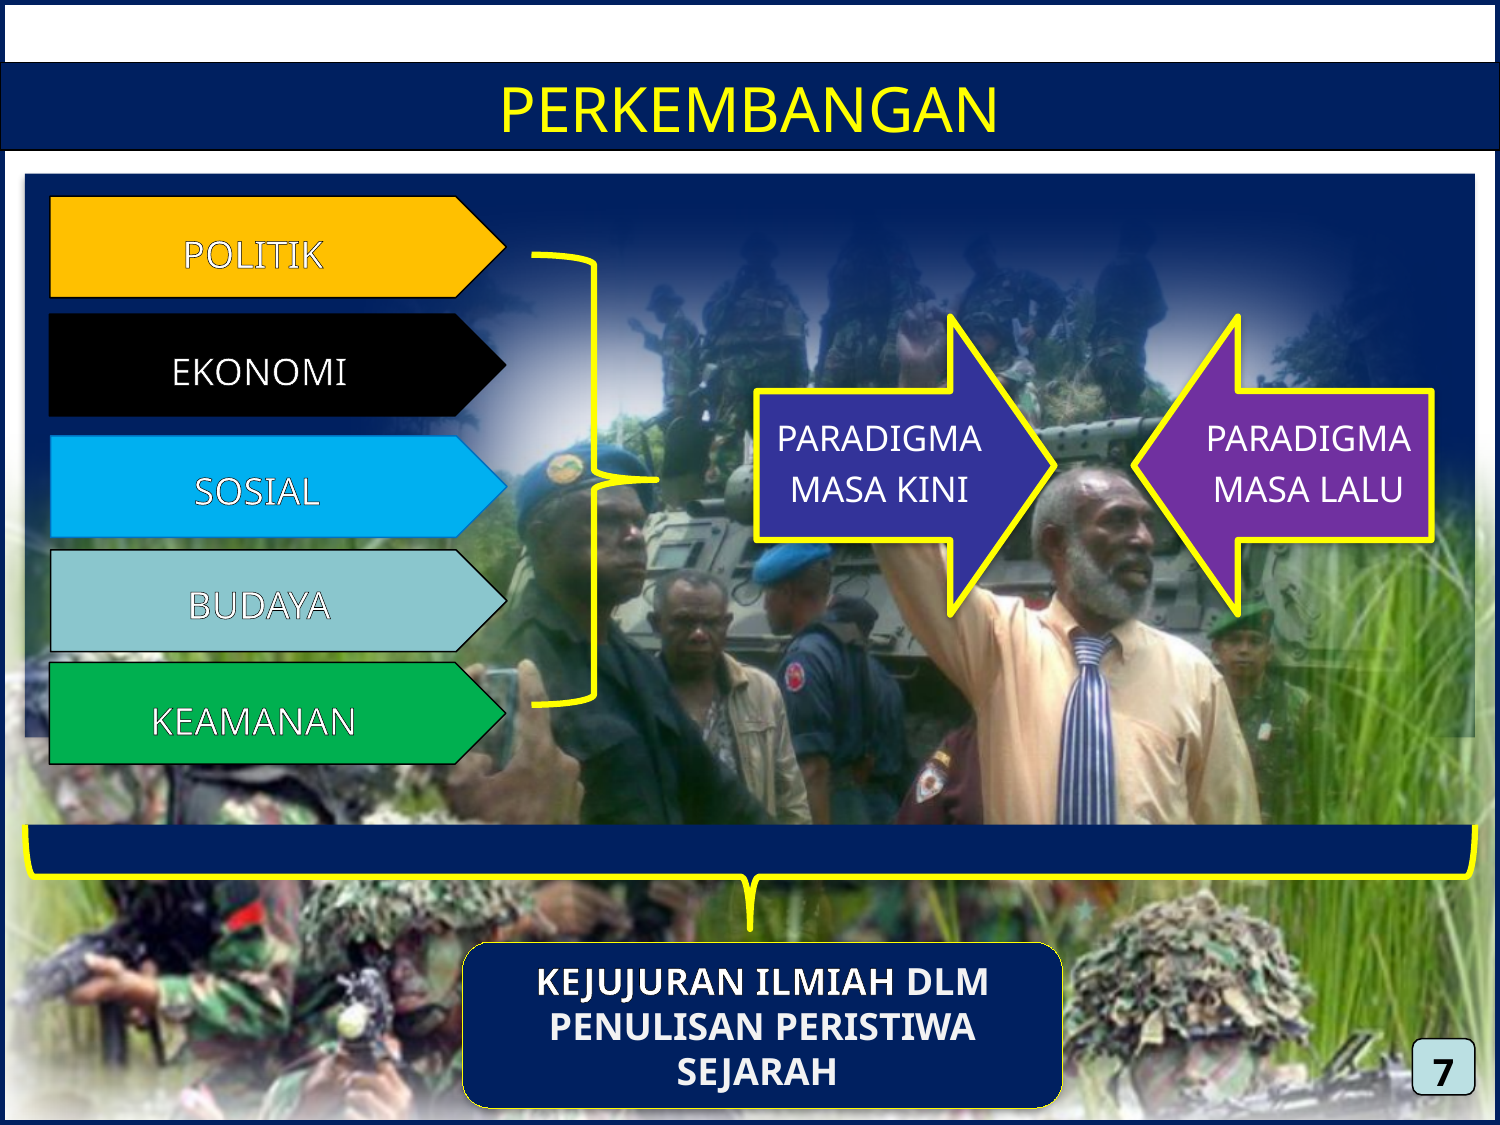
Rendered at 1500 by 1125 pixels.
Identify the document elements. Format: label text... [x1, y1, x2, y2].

text_box [49, 314, 332, 416]
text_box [756, 316, 1432, 615]
picture [0, 194, 1500, 1125]
text_box POLITIK [167, 223, 332, 283]
text_box PERKEMBANGAN [0, 62, 1500, 150]
text_box [0, 150, 1500, 431]
text_box [0, 0, 1500, 62]
text_box [49, 196, 334, 298]
text_box EKONOMI [155, 340, 332, 401]
